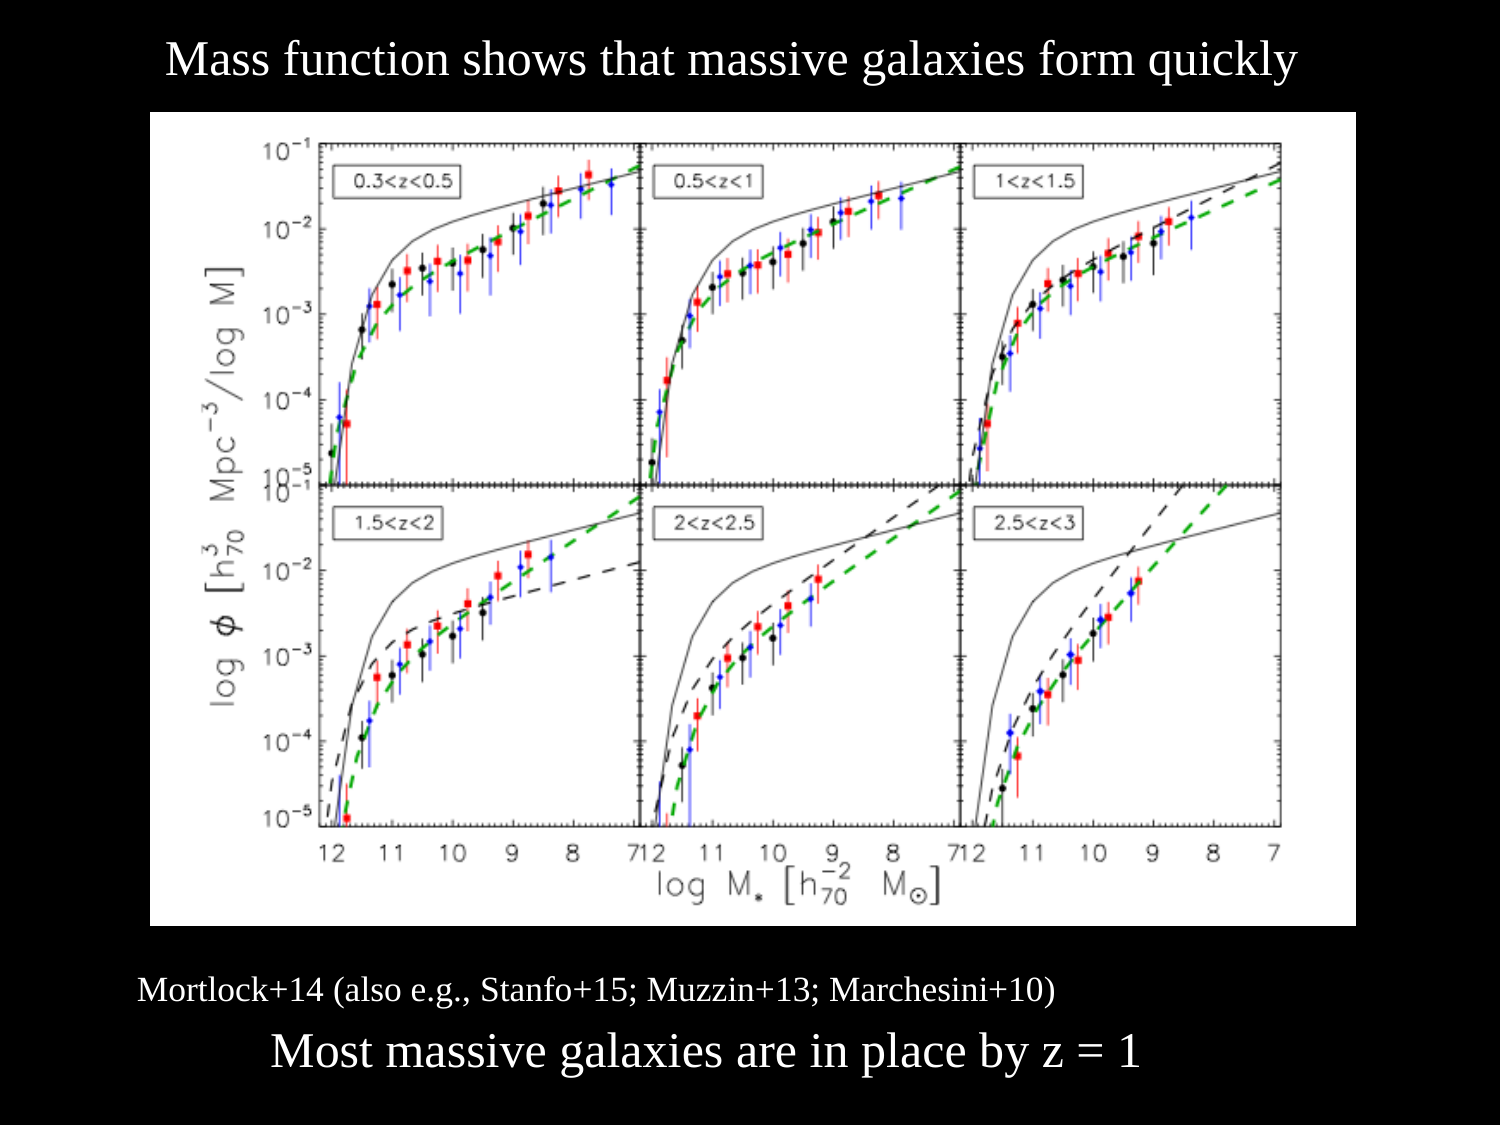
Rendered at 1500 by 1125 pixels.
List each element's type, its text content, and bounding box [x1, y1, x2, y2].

picture [149, 112, 1356, 926]
text_box Mortlock+14 (also e.g., Stanfo+15; Muzzin+13; Marchesini+10) [123, 959, 1079, 1015]
text_box Most massive galaxies are in place by z = 1 [257, 1011, 1156, 1085]
text_box Mass function shows that massive galaxies form quickly [151, 19, 1312, 92]
